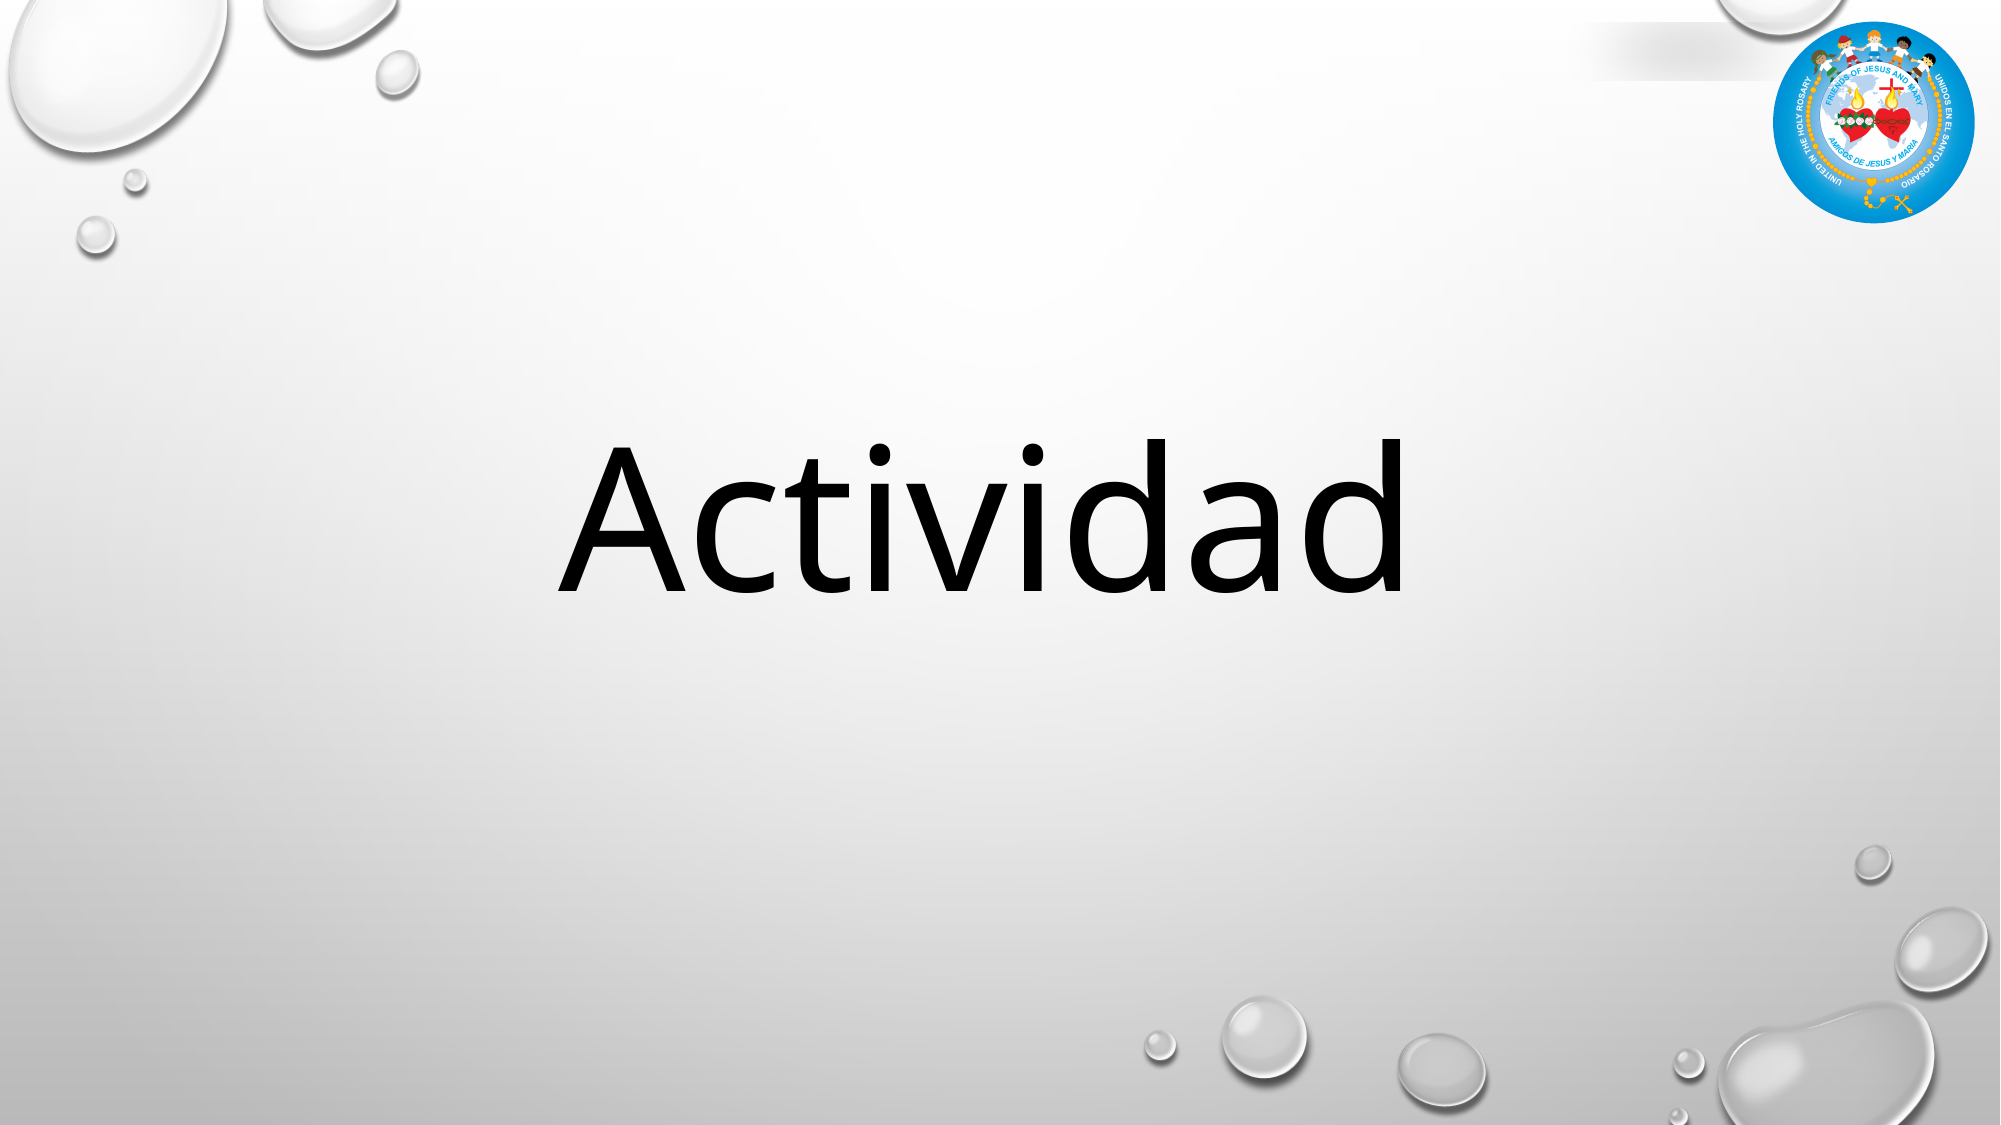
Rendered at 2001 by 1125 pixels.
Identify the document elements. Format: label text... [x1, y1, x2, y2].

picture [0, 0, 2000, 1125]
text_box Actividad [350, 383, 1626, 639]
